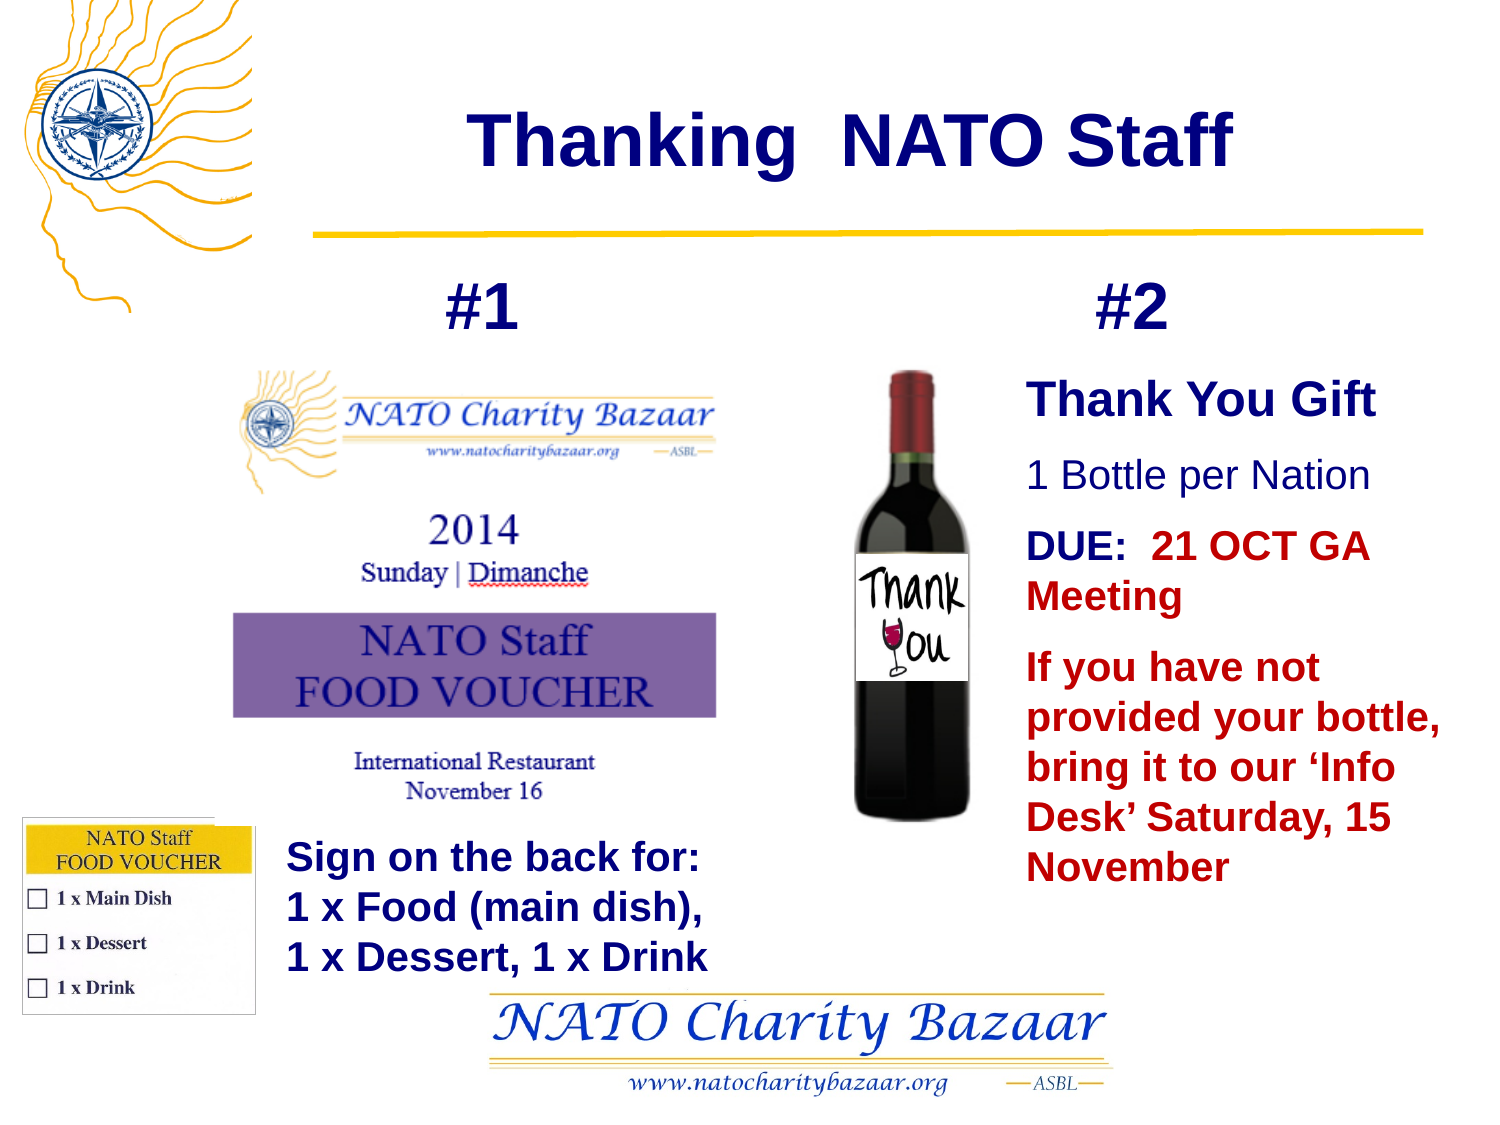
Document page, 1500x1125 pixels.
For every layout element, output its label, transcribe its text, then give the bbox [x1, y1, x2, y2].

text_box #1 [430, 255, 561, 351]
title Thanking NATO Staff [312, 42, 1388, 230]
text_box Sign on the back for: 1 x Food (main dish), 1 x Dessert, 1 x Drink [271, 829, 739, 988]
text_box #2 [1080, 255, 1199, 351]
list Thank You Gift 1 Bottle per Nation DUE: 21 OCT GA Meeting If you have not provided your bottle, bring it to our ‘Info Desk’ Saturday, 15 November [832, 359, 1459, 953]
picture [835, 365, 986, 826]
picture [24, 0, 252, 313]
picture [487, 987, 1114, 1100]
picture [22, 352, 735, 1015]
